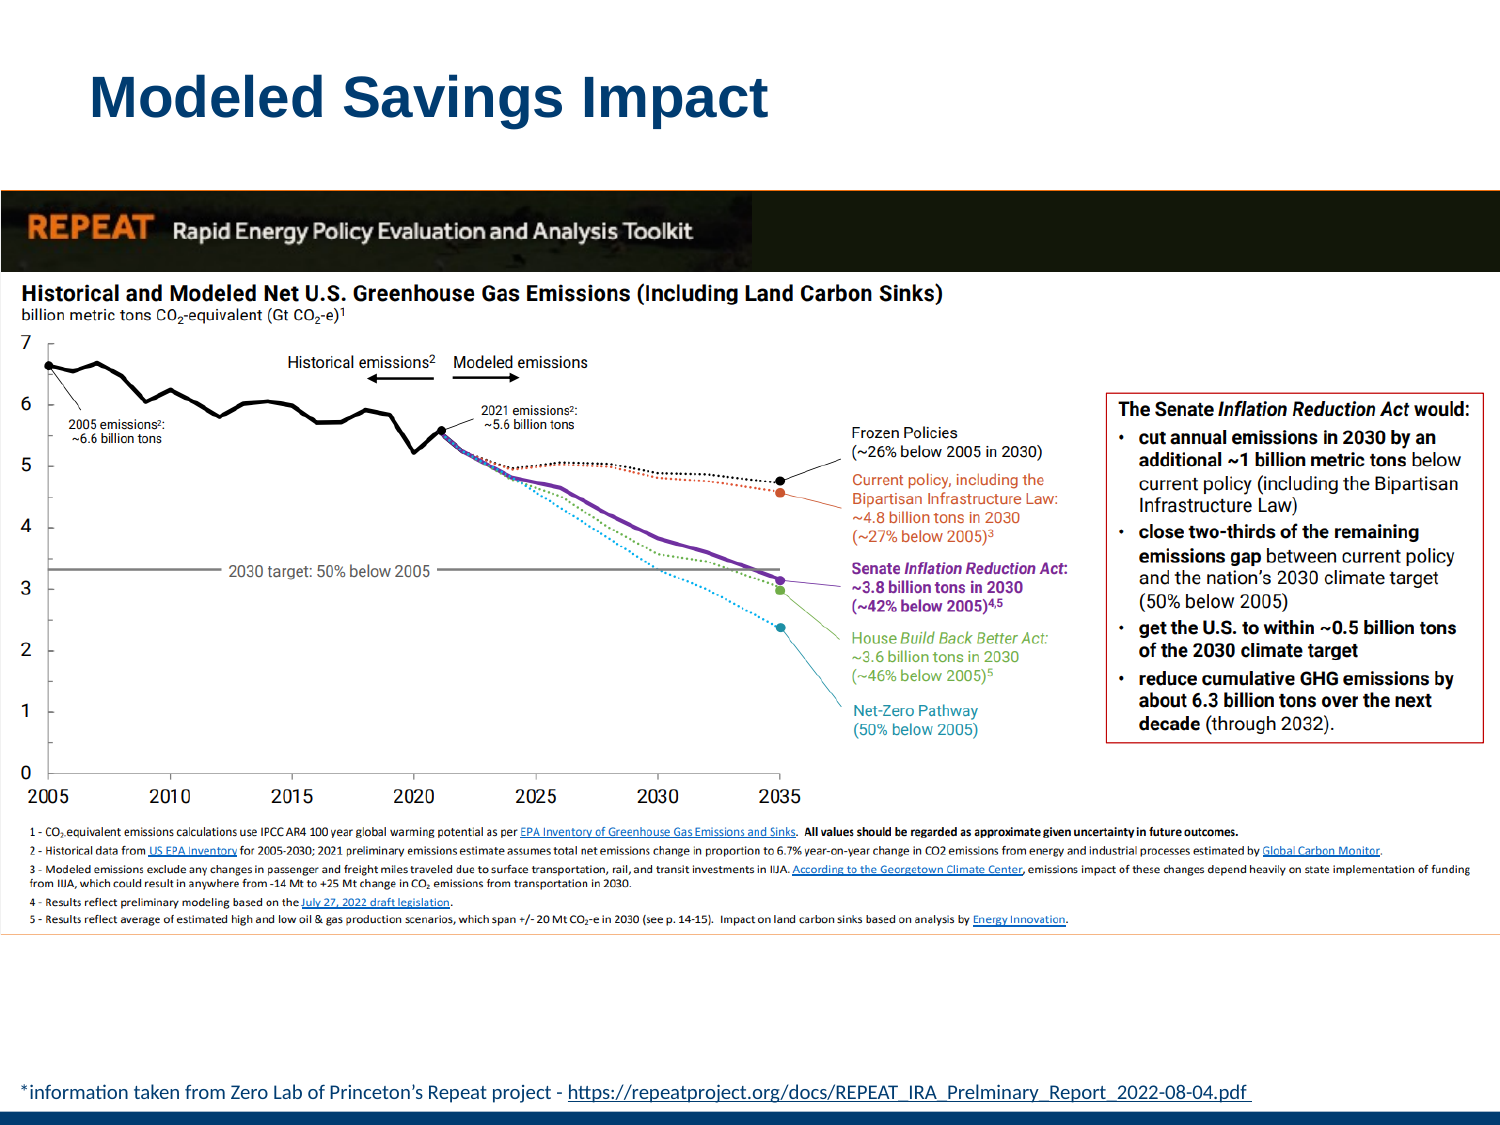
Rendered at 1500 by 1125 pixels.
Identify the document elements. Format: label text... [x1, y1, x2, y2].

picture [0, 190, 1500, 935]
text_box *information taken from Zero Lab of Princeton’s Repeat project - https://repeatproject.org/docs/REPEAT_IRA_Prelminary_Report_2022-08-04.pdf [4, 1071, 1389, 1111]
list Modeled Savings Impact [75, 52, 1206, 133]
